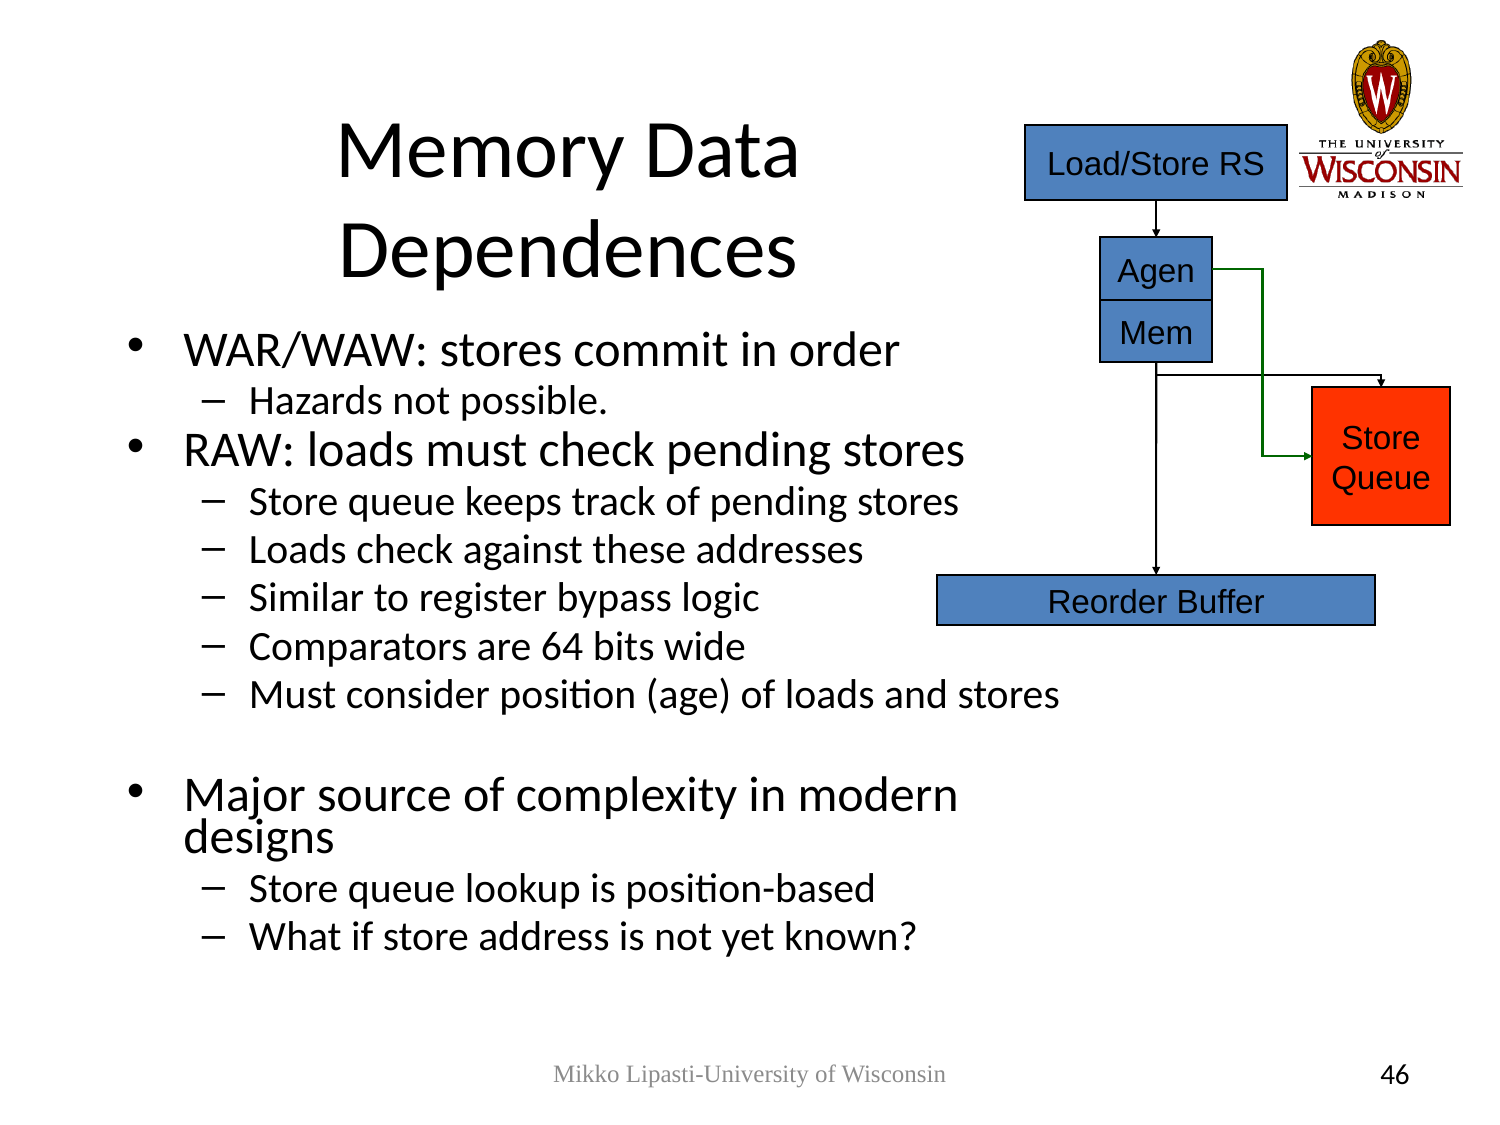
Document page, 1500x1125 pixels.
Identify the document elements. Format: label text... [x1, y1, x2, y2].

list WAR/WAW: stores commit in order Hazards not possible. RAW: loads must check pending stores Store queue keeps track of pending stores Loads check against these addresses Similar to register bypass logic Comparators are 64 bits wide Must consider position (age) of loads and stores Major source of complexity in modern designs Store queue lookup is position-based What if store address is not yet known? [111, 324, 1088, 1000]
footer Mikko Lipasti-University of Wisconsin [512, 1042, 988, 1103]
picture [1299, 37, 1463, 200]
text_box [937, 124, 1451, 626]
title Memory Data Dependences [111, 99, 1025, 288]
slide_number 46 [1250, 1042, 1425, 1103]
